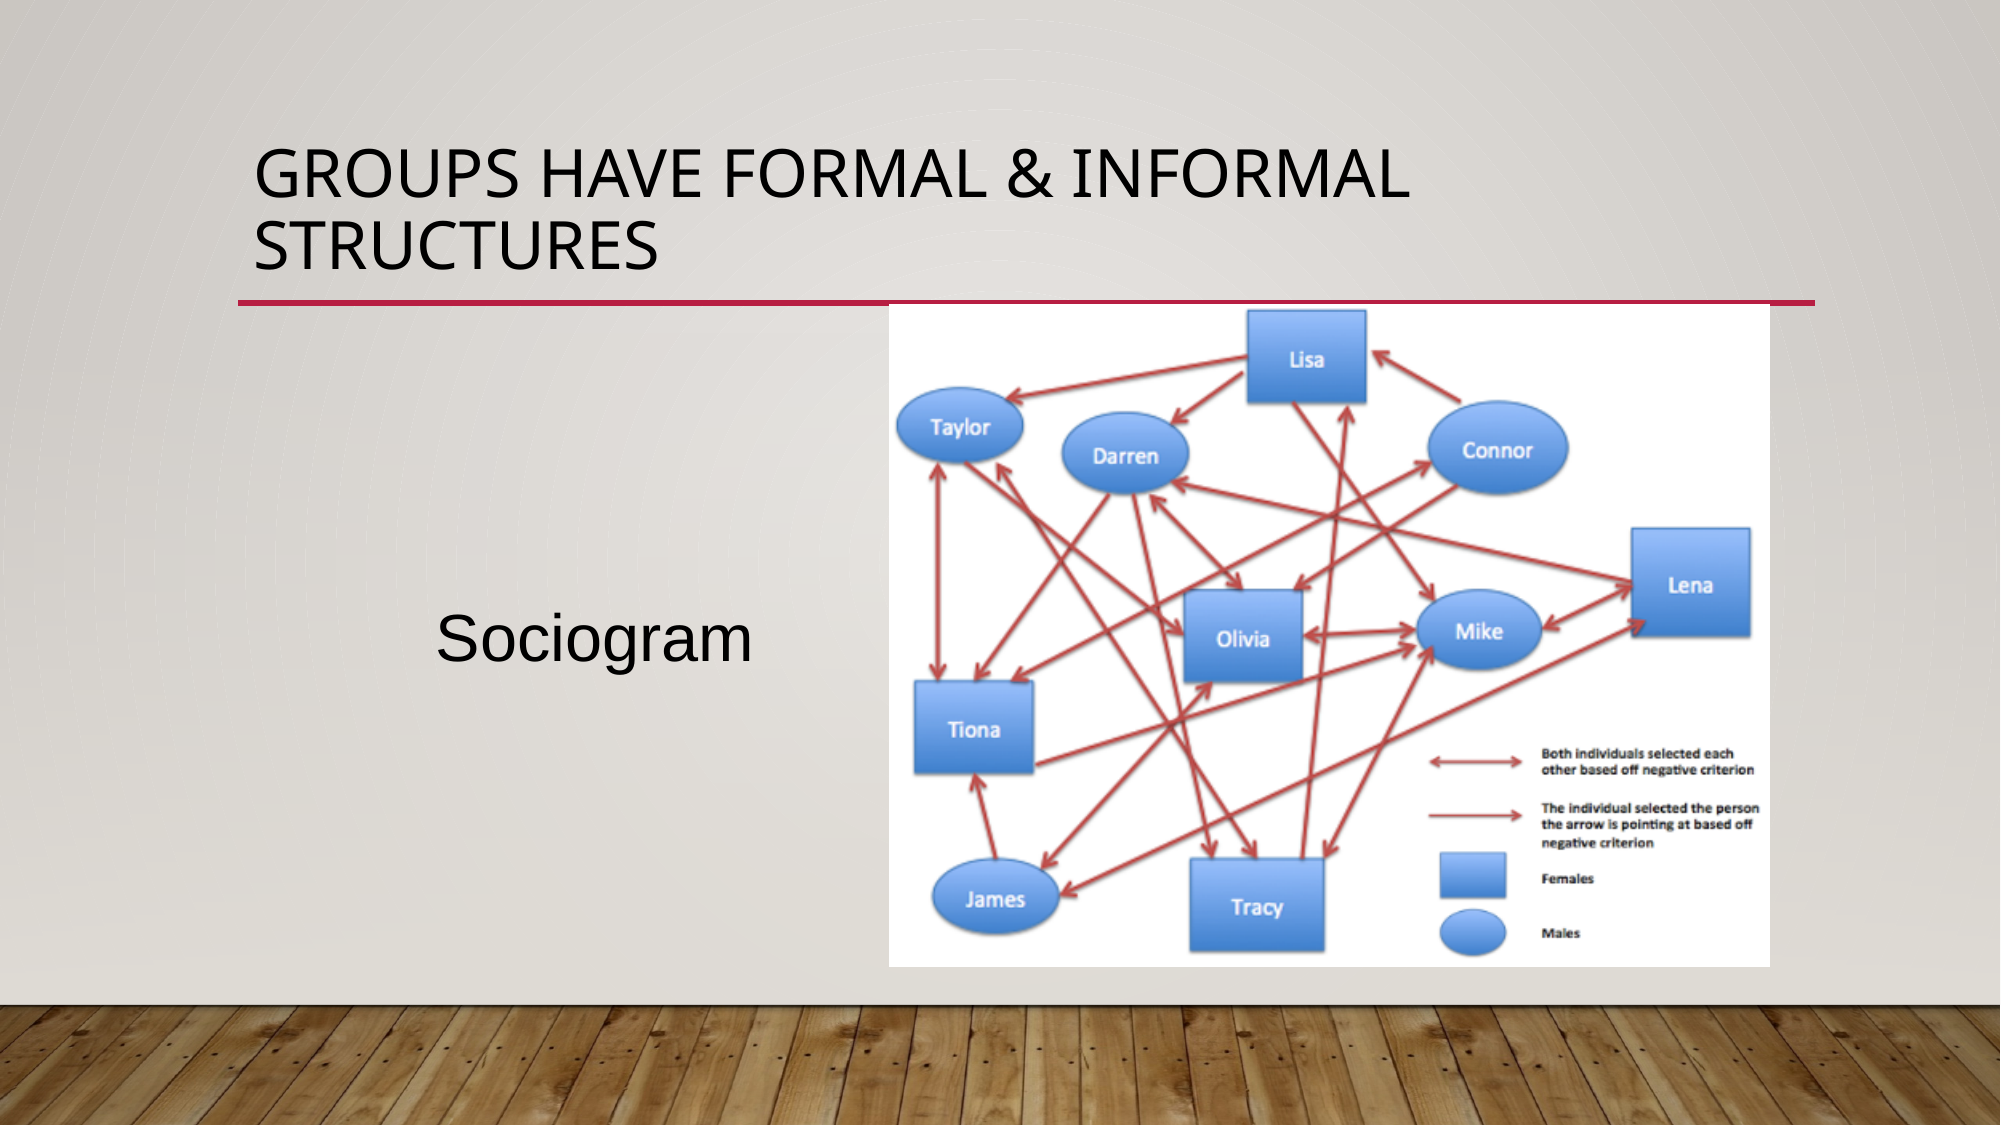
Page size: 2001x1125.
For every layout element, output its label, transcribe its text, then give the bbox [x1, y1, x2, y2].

text_box Sociogram [421, 587, 770, 682]
picture [0, 1005, 2000, 1125]
picture [888, 303, 1770, 967]
title Groups Have Formal & Informal Structures [238, 131, 1814, 305]
